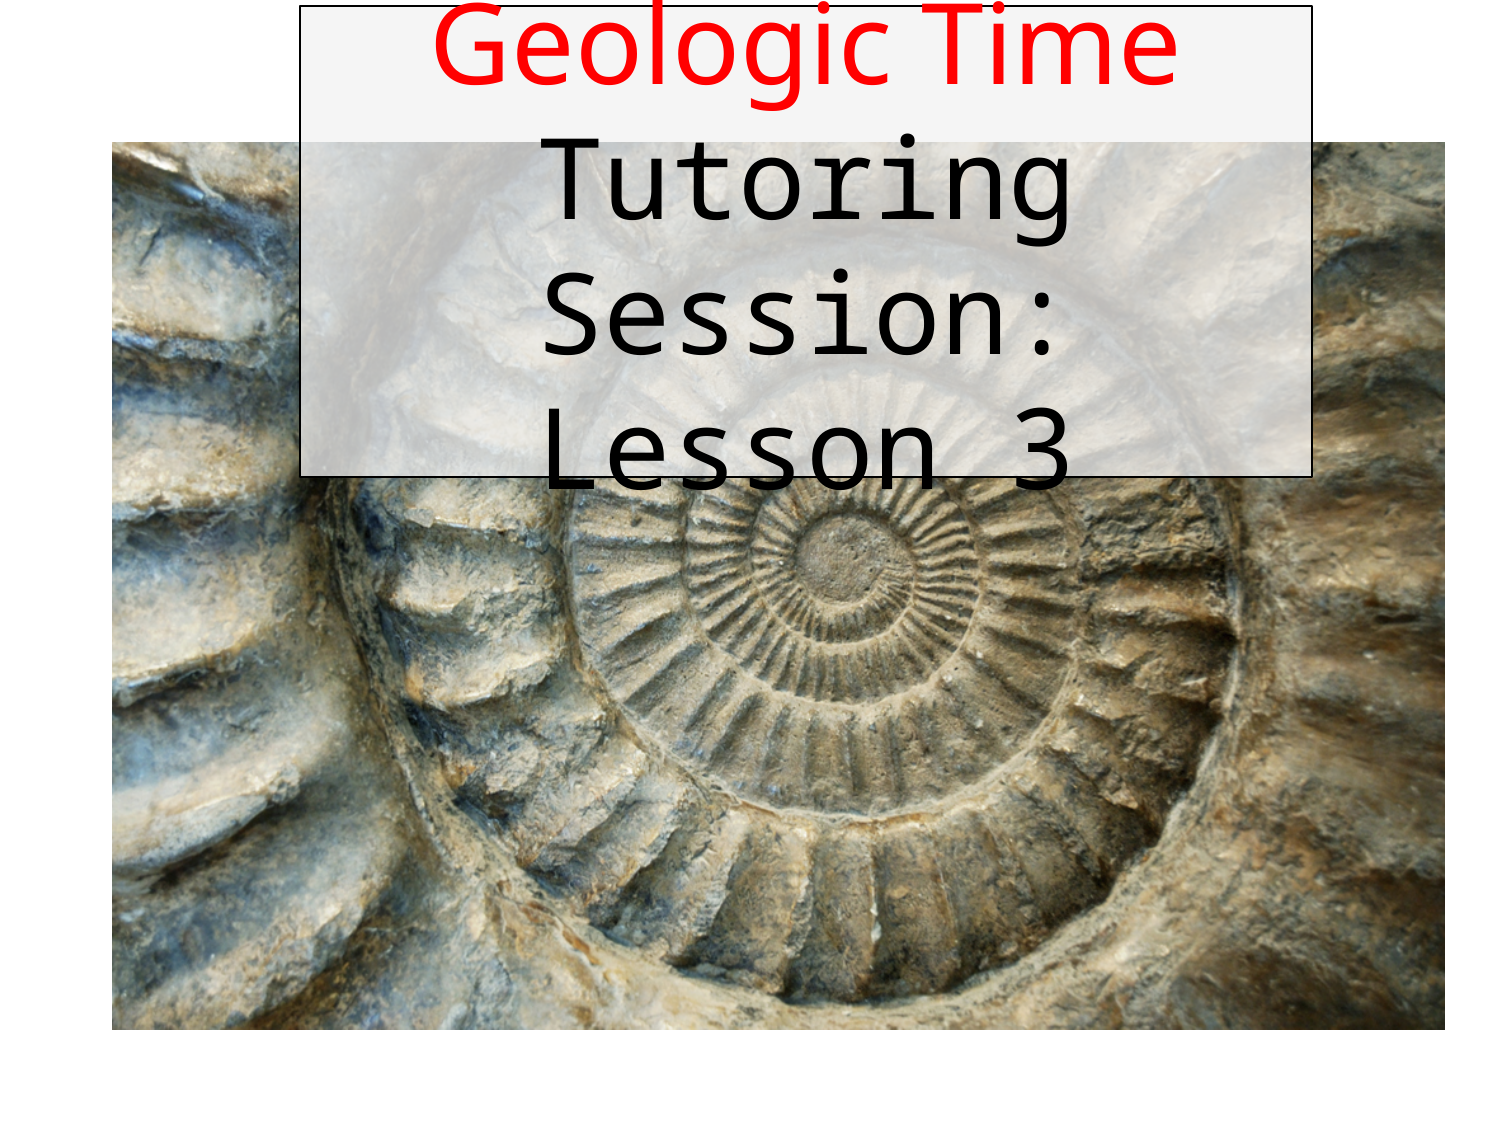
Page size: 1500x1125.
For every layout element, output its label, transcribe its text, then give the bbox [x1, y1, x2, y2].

picture [112, 142, 1445, 1030]
title Geologic Time Tutoring Session: Lesson 3 [300, 6, 1313, 141]
